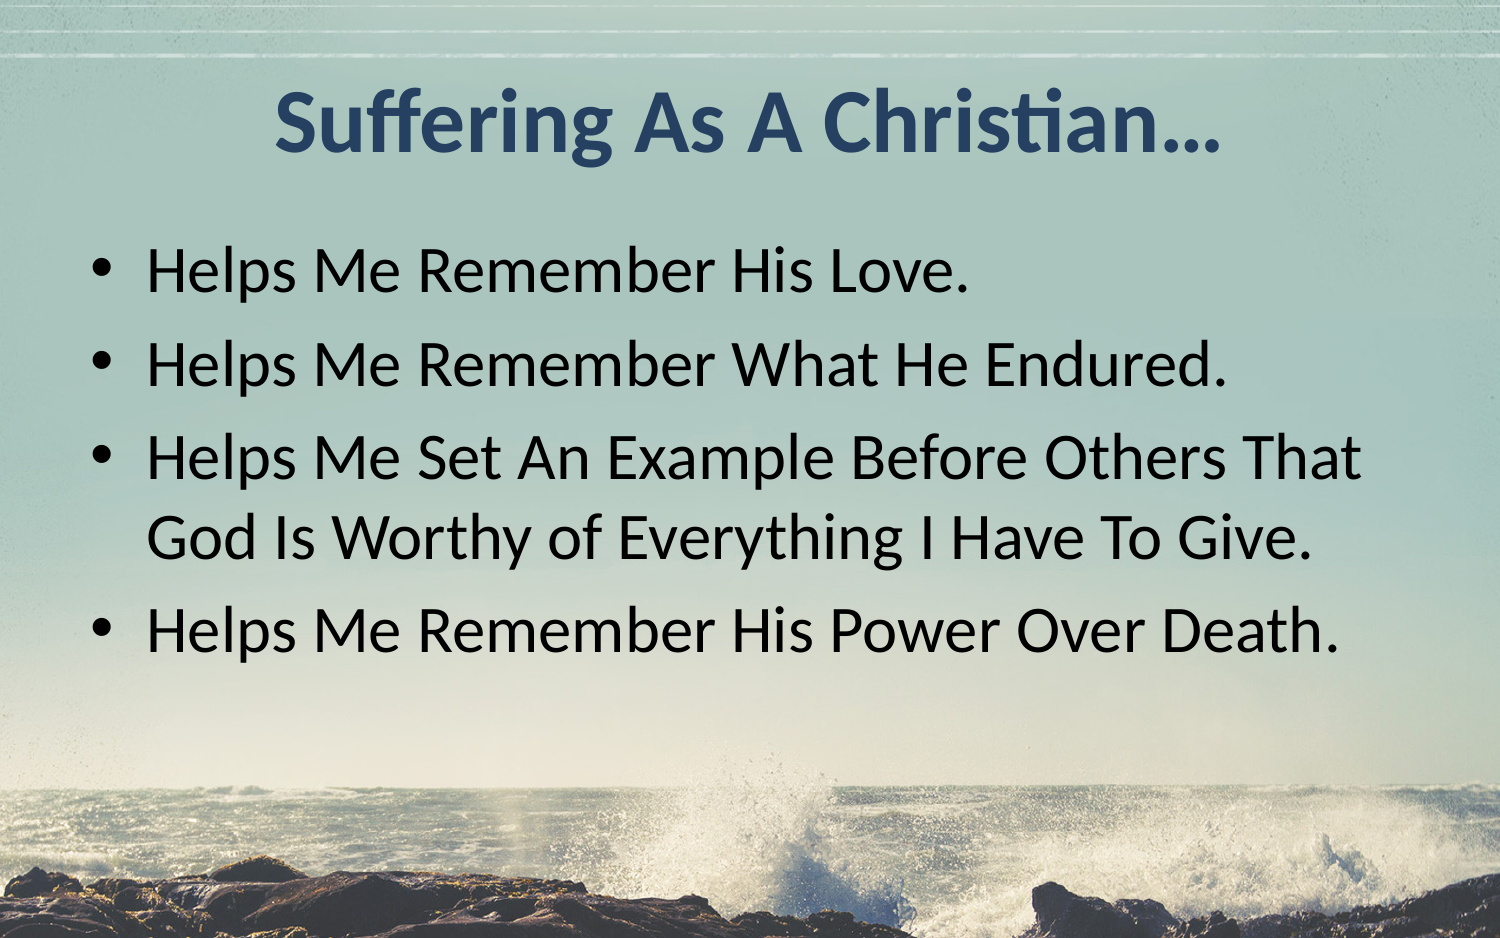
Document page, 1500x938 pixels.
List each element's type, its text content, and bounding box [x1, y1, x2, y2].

list Helps Me Remember His Love. Helps Me Remember What He Endured. Helps Me Set An Example Before Others That God Is Worthy of Everything I Have To Give. Helps Me Remember His Power Over Death. [75, 218, 1425, 838]
title Suffering As A Christian… [75, 37, 1425, 194]
picture [0, 0, 1500, 938]
